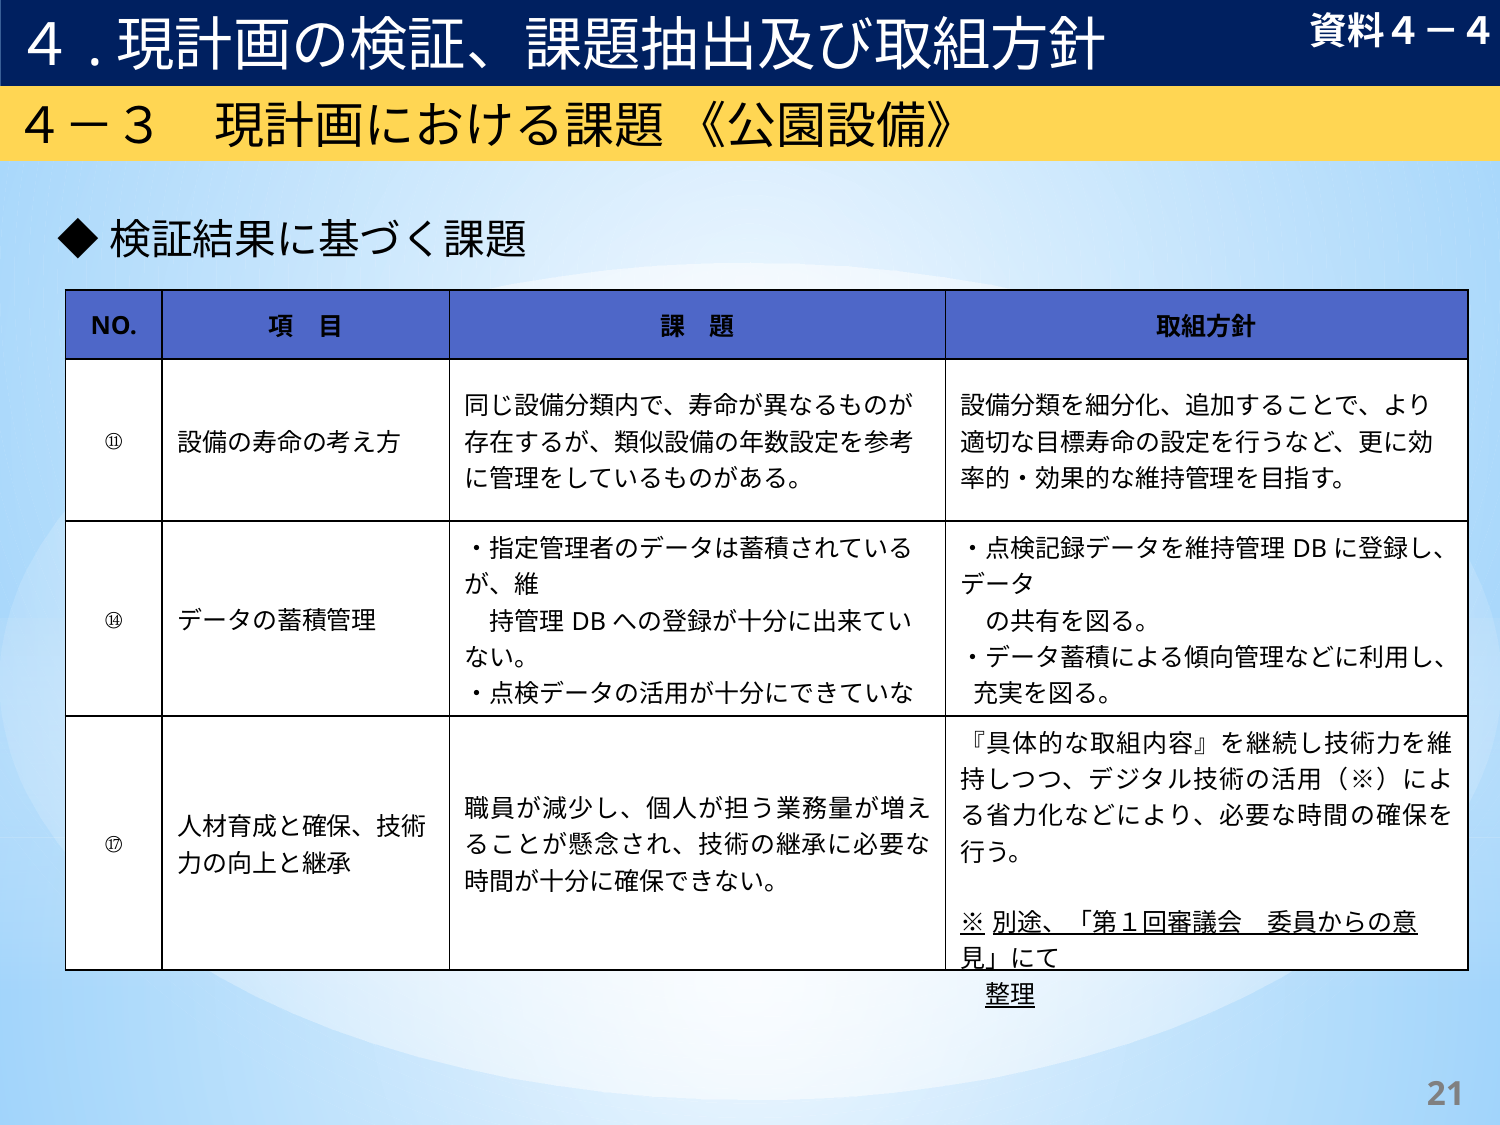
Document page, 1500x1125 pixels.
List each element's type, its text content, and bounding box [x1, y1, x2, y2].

table_cell 『具体的な取組内容』を継続し技術力を維持しつつ、デジタル技術の活用（※）による省力化などにより、必要な時間の確保を行う。 ※別途、「第１回審議会 委員からの意見」にて 整理 [946, 717, 1467, 969]
table_header 課 題 [450, 291, 945, 358]
text_box ４－３ 現計画における課題 《公園設備》 [0, 86, 1500, 161]
table_cell 職員が減少し、個人が担う業務量が増えることが懸念され、技術の継承に必要な時間が十分に確保できない。 [450, 717, 945, 969]
table_cell ⑰ [66, 717, 161, 969]
table_cell データの蓄積管理 [163, 522, 449, 715]
table_header NO. [66, 291, 161, 358]
table_header 取組方針 [946, 291, 1467, 358]
text_box ◆検証結果に基づく課題 [42, 205, 624, 271]
text_box 資料４－４ [1204, 0, 1500, 60]
text_box ４.現計画の検証、課題抽出及び取組方針 [0, 0, 1500, 86]
table_header 項 目 [163, 291, 449, 358]
table_cell ⑪ [66, 360, 161, 520]
table_cell ⑭ [66, 522, 161, 715]
slide_number 20 [1391, 1065, 1500, 1125]
table_cell ・指定管理者のデータは蓄積されているが、維 持管理DBへの登録が十分に出来ていない。 ・点検データの活用が十分にできていない。 [450, 522, 945, 715]
table_cell 設備の寿命の考え方 [163, 360, 449, 520]
table_cell ・点検記録データを維持管理DBに登録し、データ の共有を図る。 ・データ蓄積による傾向管理などに利用し、 充実を図る。 [946, 522, 1467, 715]
table_cell 設備分類を細分化、追加することで、より適切な目標寿命の設定を行うなど、更に効率的・効果的な維持管理を目指す。 [946, 360, 1467, 520]
table_cell 人材育成と確保、技術力の向上と継承 [163, 717, 449, 969]
table_cell 同じ設備分類内で、寿命が異なるものが存在するが、類似設備の年数設定を参考に管理をしているものがある。 [450, 360, 945, 520]
